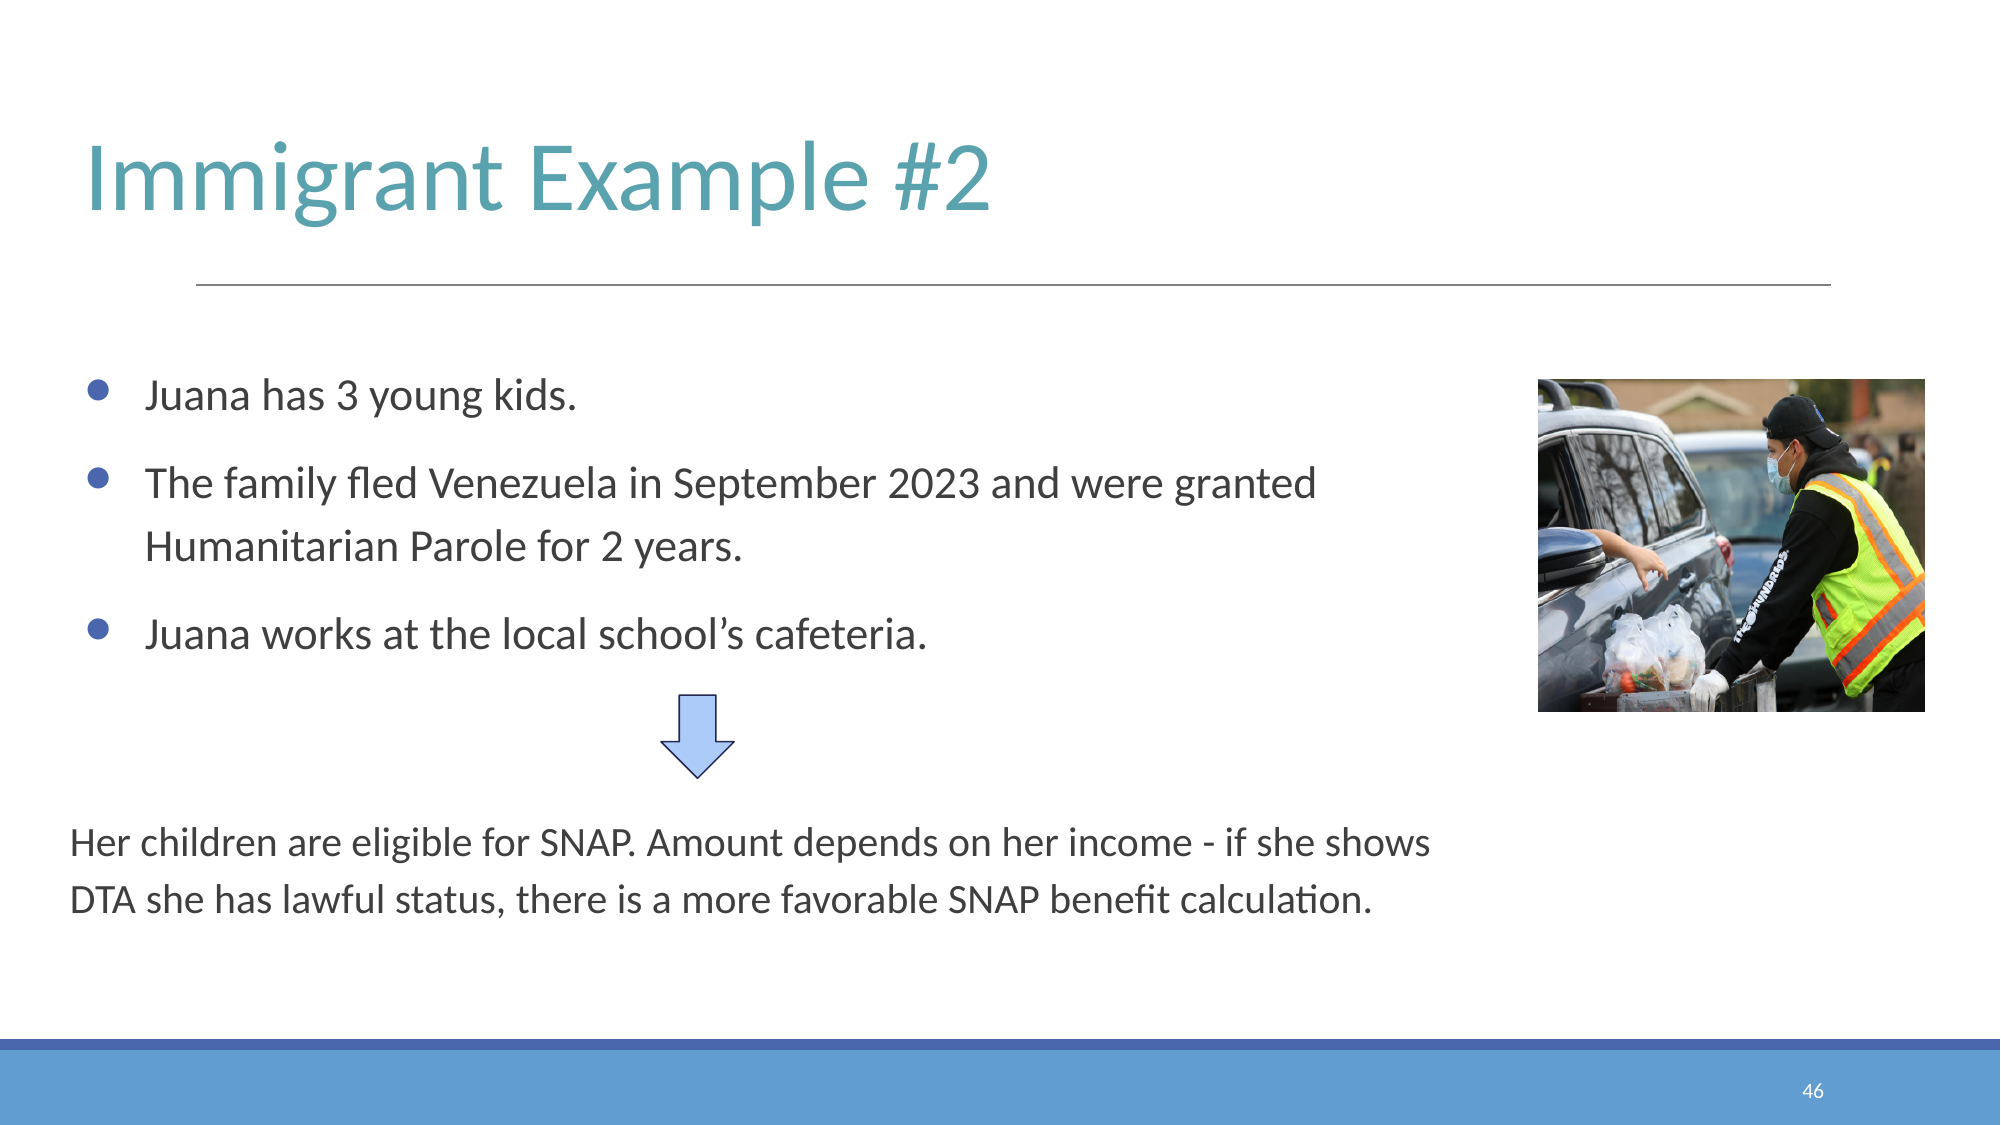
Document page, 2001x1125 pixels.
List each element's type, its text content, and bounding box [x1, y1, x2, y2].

picture [1538, 379, 1925, 712]
list Juana has 3 young kids. The family fled Venezuela in September 2023 and were granted Humanitarian Parole for 2 years. Juana works at the local school’s cafeteria. Her children are eligible for SNAP. Amount depends on her income - if she shows DTA she has lawful status, there is a more favorable SNAP benefit calculation. [69, 348, 1494, 976]
slide_number ‹#› [1624, 1059, 1840, 1120]
title Immigrant Example #2 [69, 47, 1830, 238]
text_box [661, 695, 735, 779]
